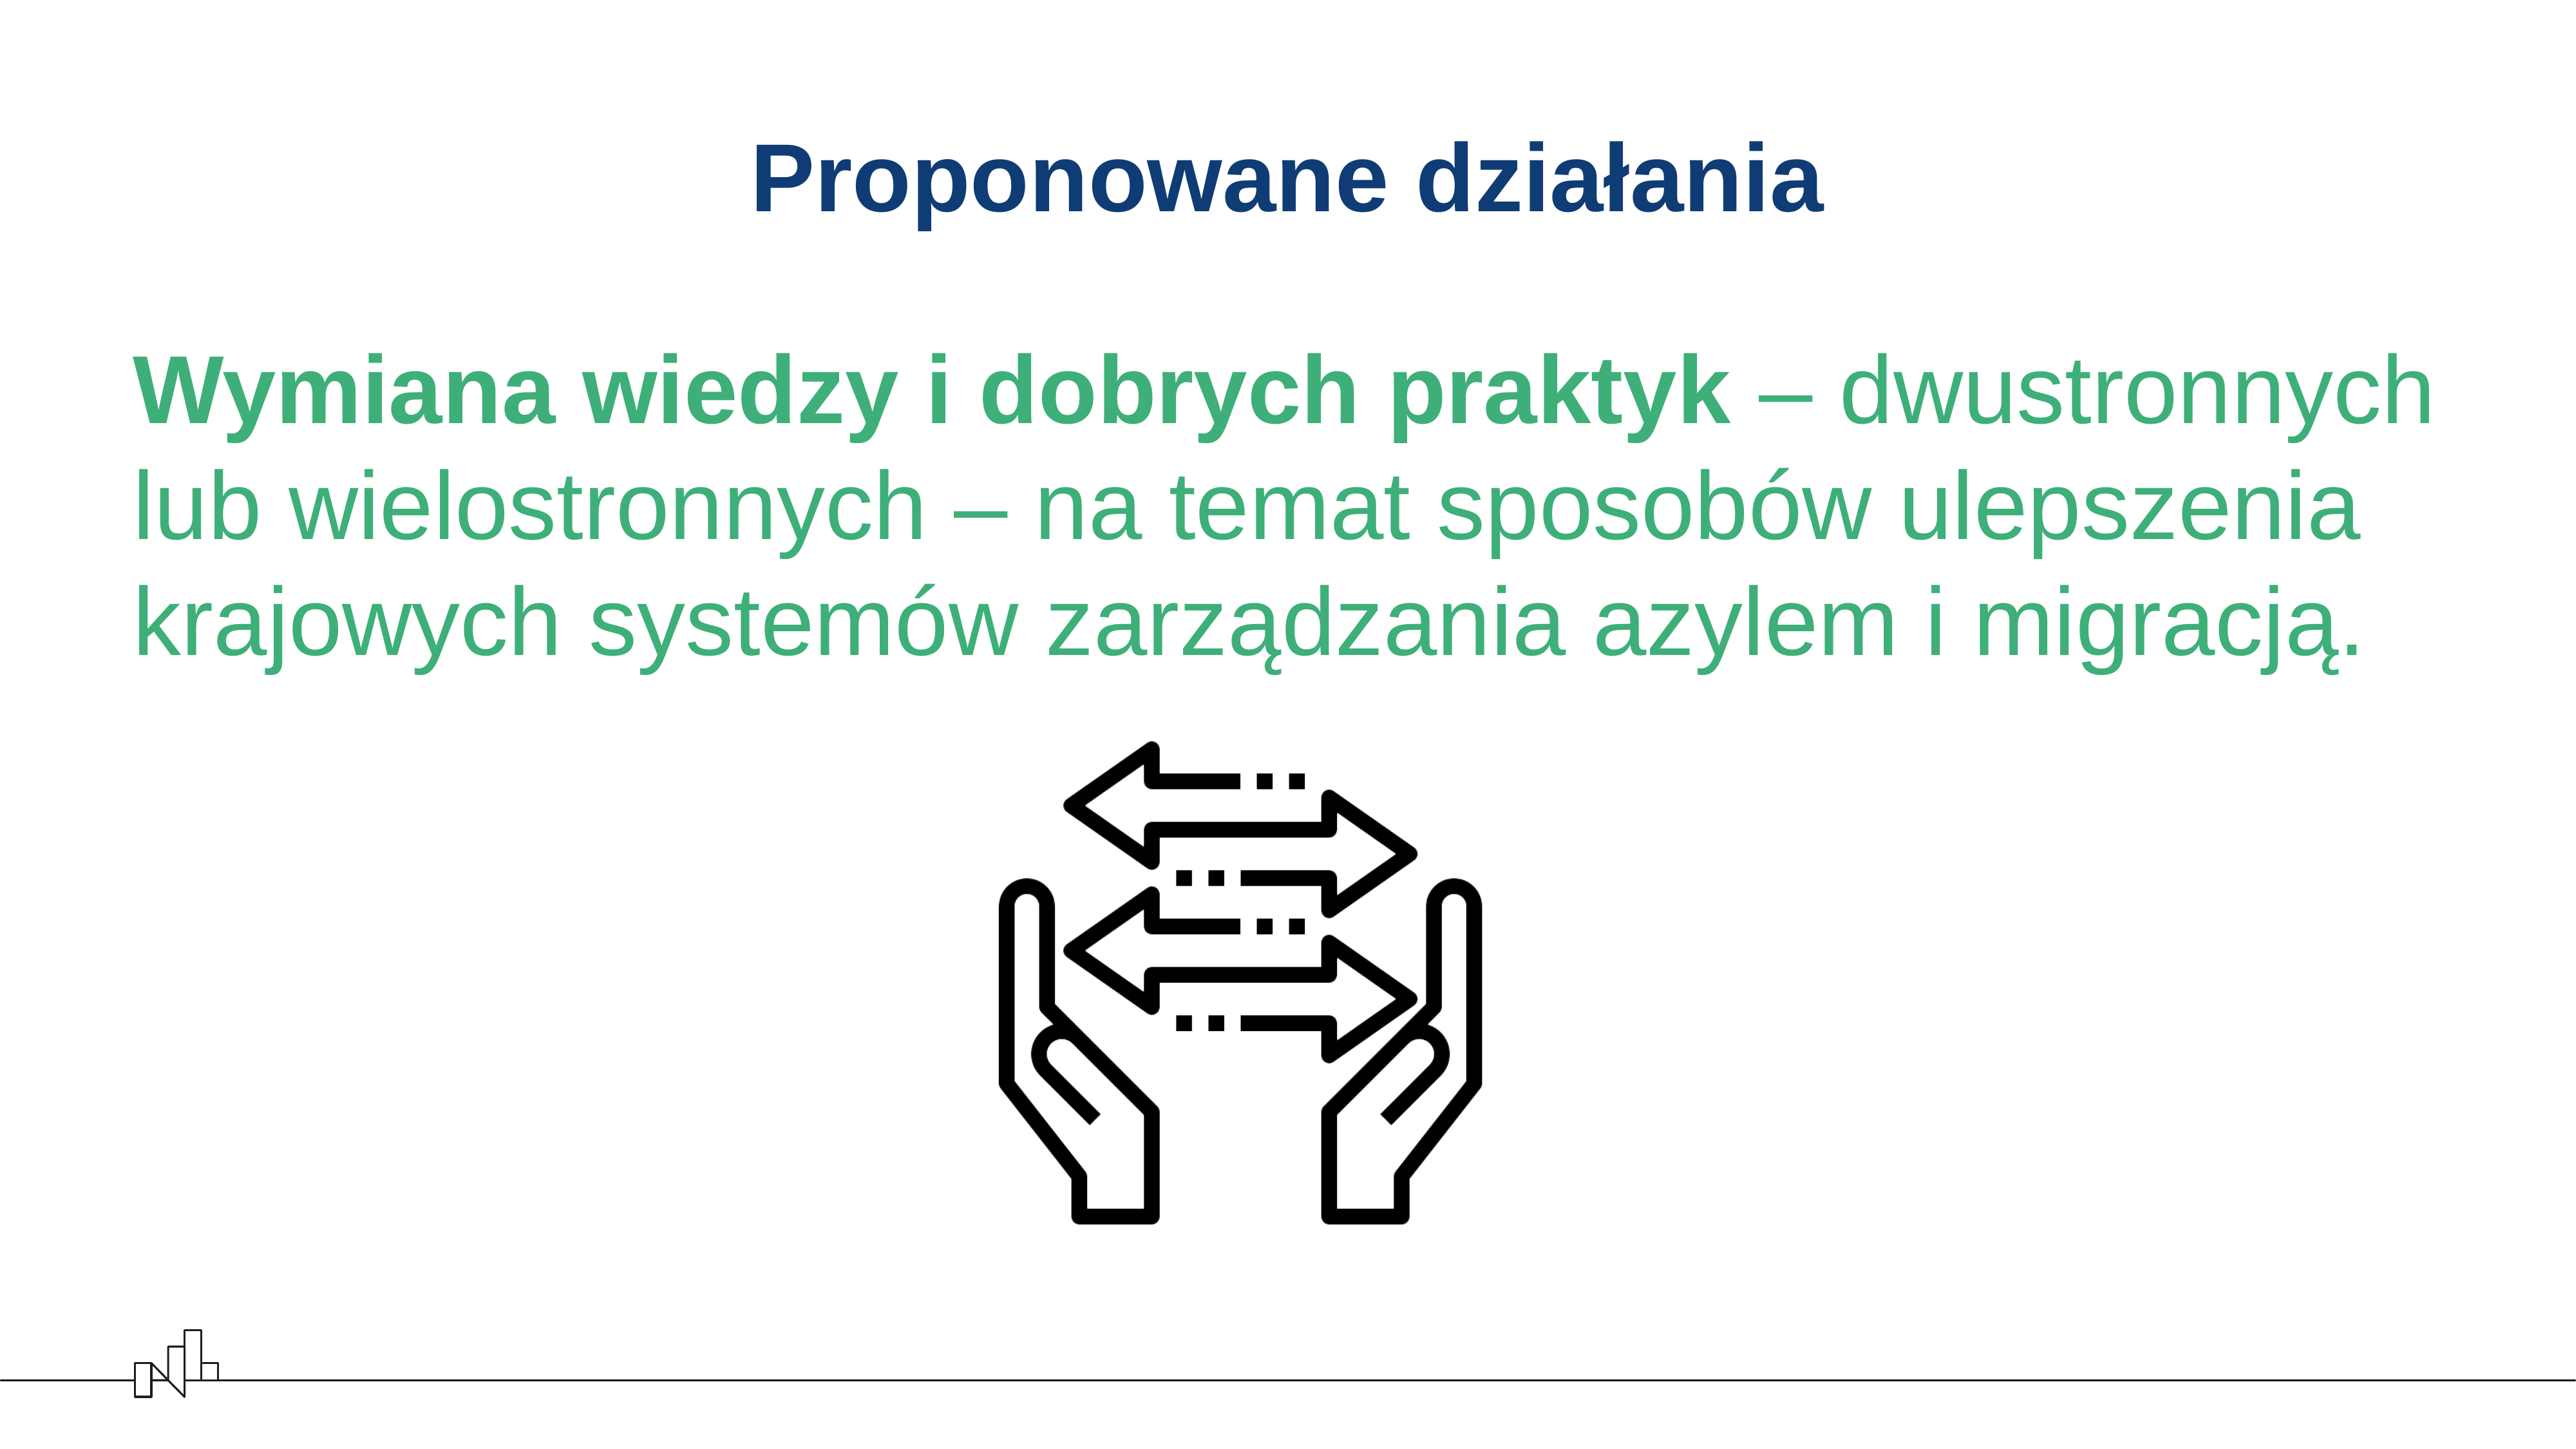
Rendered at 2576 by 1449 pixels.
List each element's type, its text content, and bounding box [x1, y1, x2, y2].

list Wymiana wiedzy i dobrych praktyk – dwustronnych lub wielostronnych – na temat sposobów ulepszenia krajowych systemów zarządzania azylem i migracją. [133, 327, 2443, 1298]
picture [983, 725, 1499, 1241]
title Proponowane działania [133, 114, 2443, 232]
